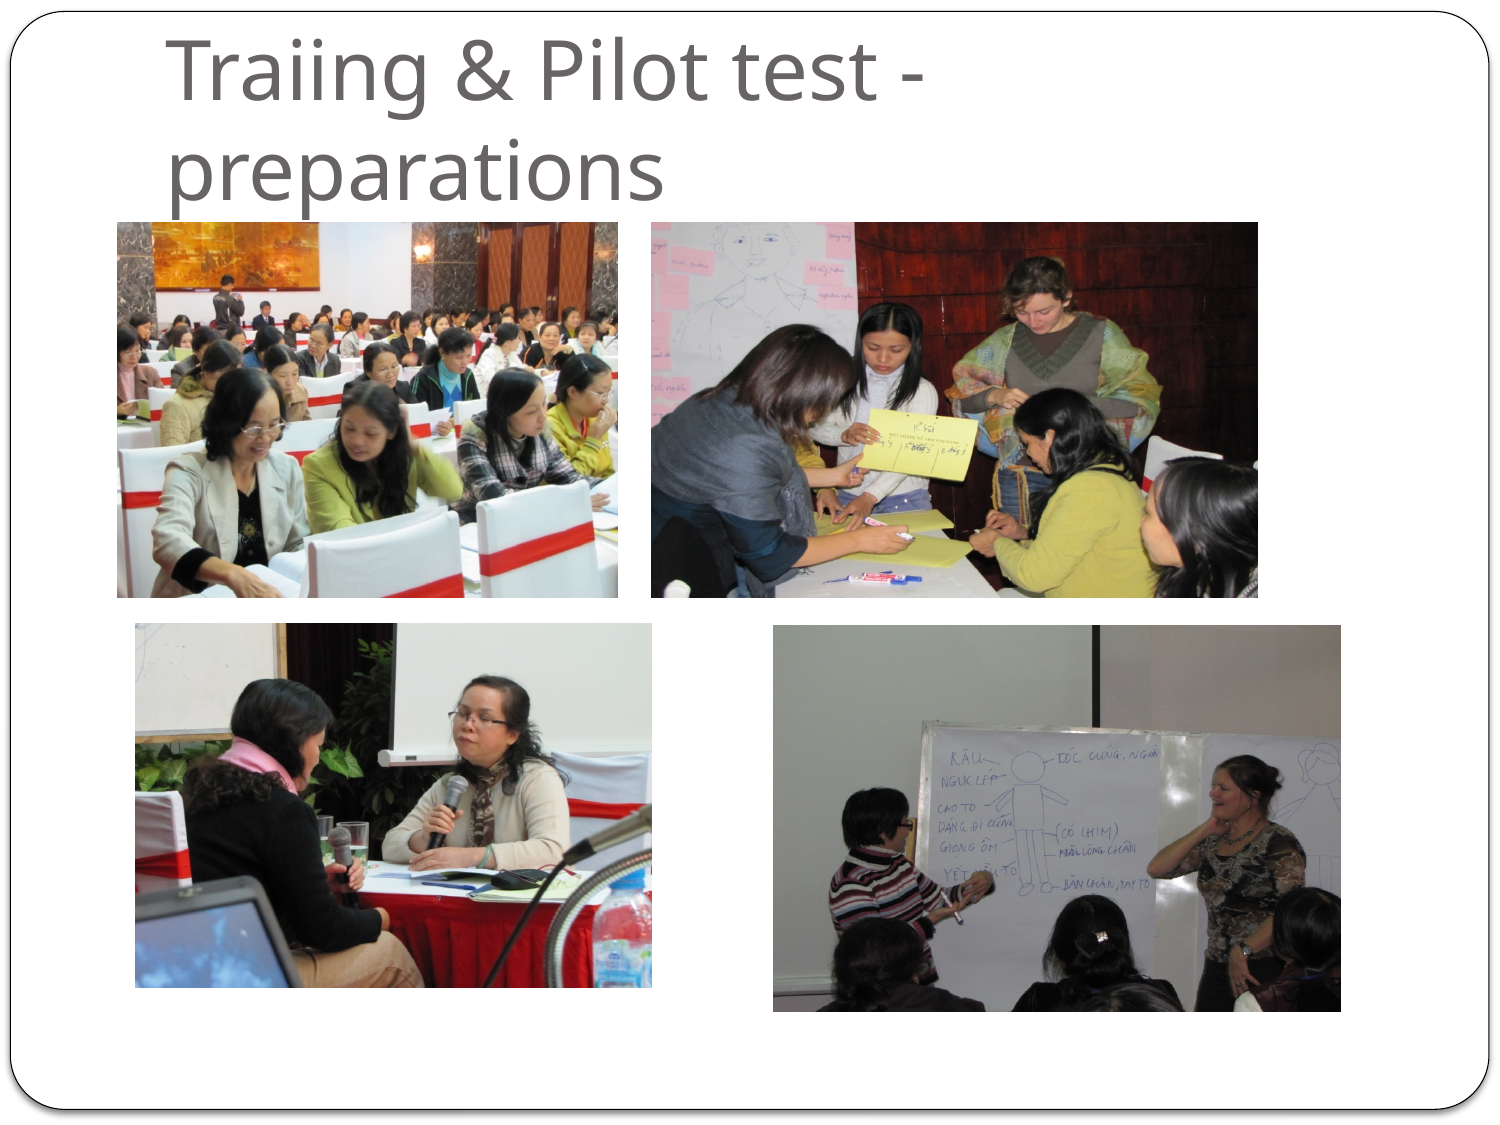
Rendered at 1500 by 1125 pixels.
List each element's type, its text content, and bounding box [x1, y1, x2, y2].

picture [650, 222, 1258, 598]
title Traiing & Pilot test - preparations [149, 44, 1426, 233]
picture [116, 222, 618, 598]
picture [773, 625, 1341, 1012]
picture [135, 623, 652, 988]
